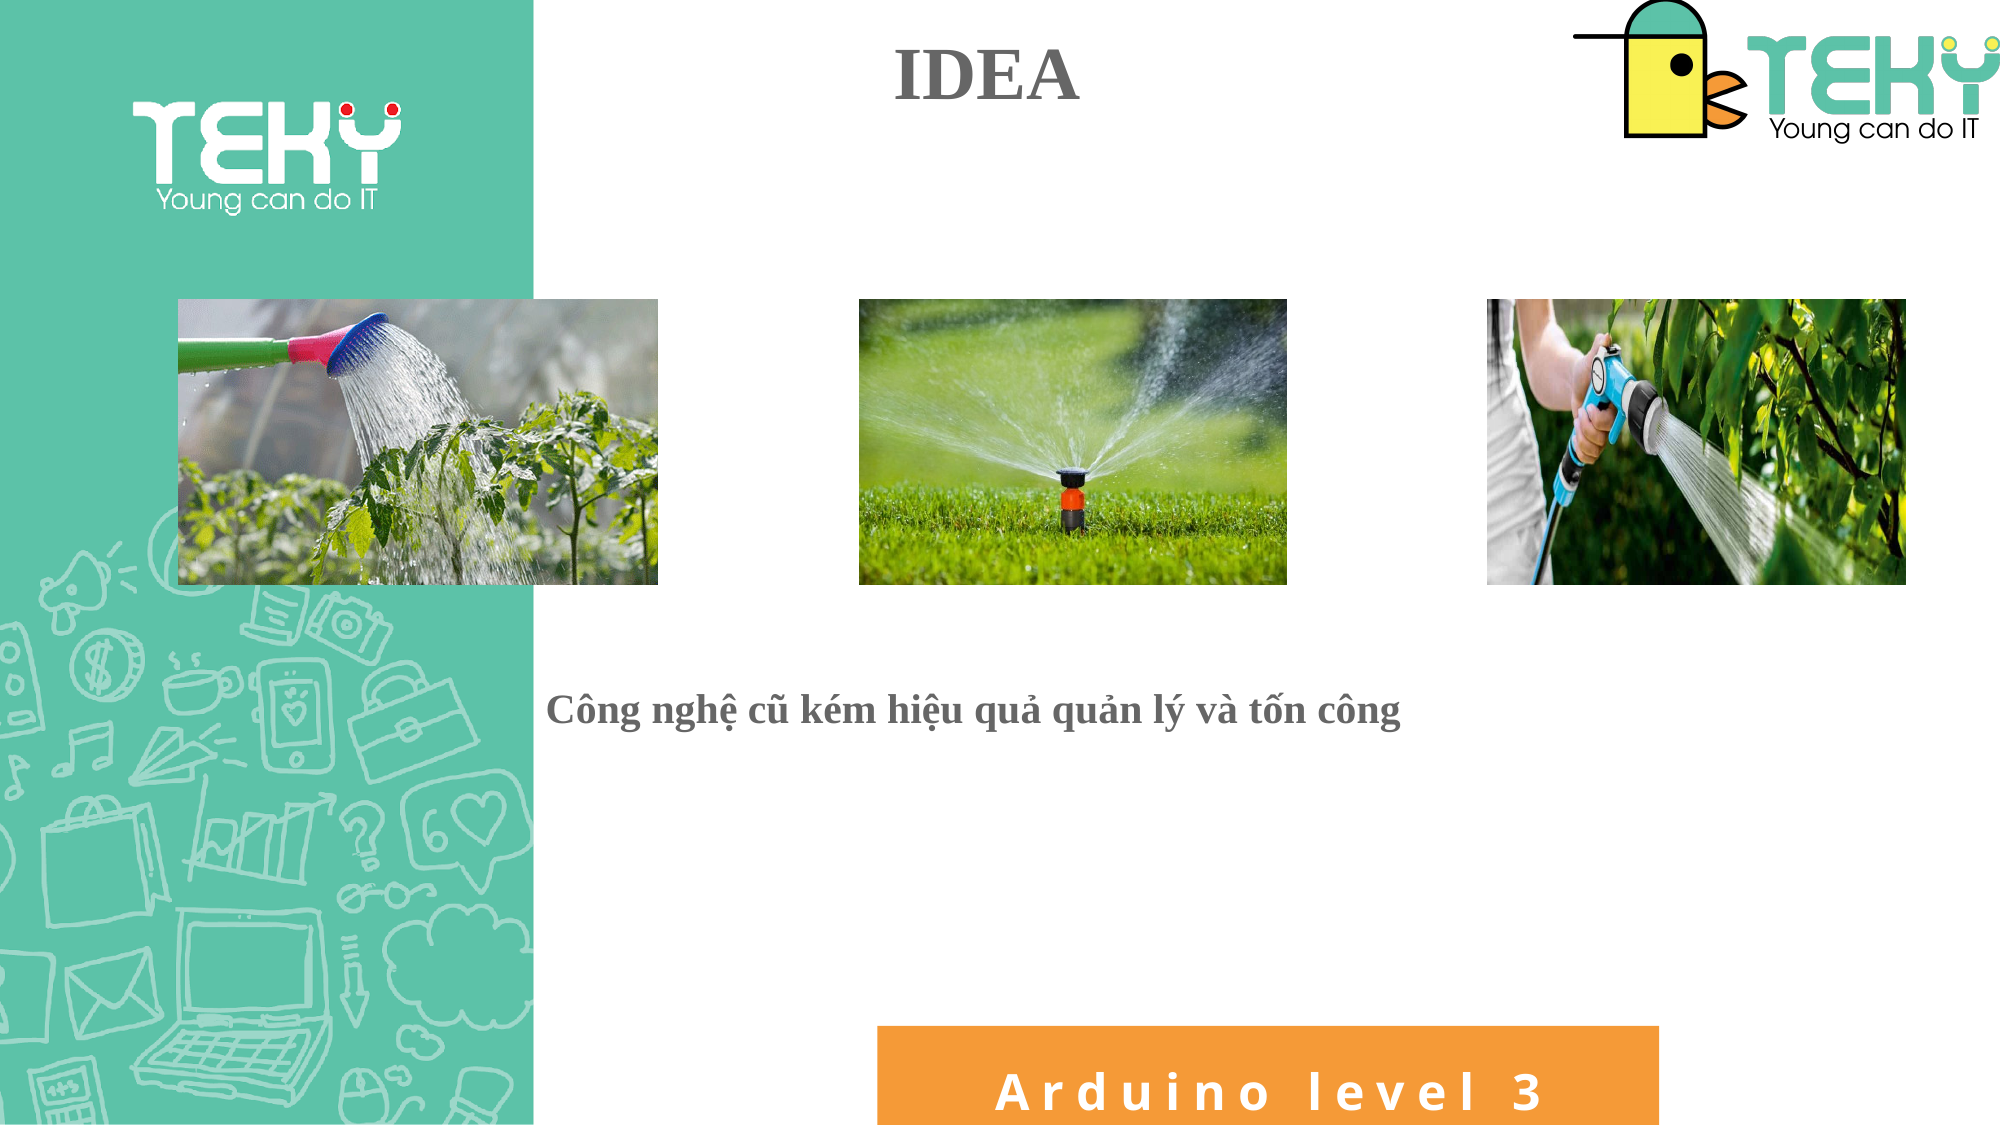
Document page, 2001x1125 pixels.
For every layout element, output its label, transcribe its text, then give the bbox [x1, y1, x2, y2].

text_box Công nghệ cũ kém hiệu quả quản lý và tốn công [530, 674, 1787, 740]
picture [0, 0, 2001, 1125]
text_box Arduino level 3 [877, 1025, 1660, 1125]
text_box IDEA [878, 17, 1096, 122]
